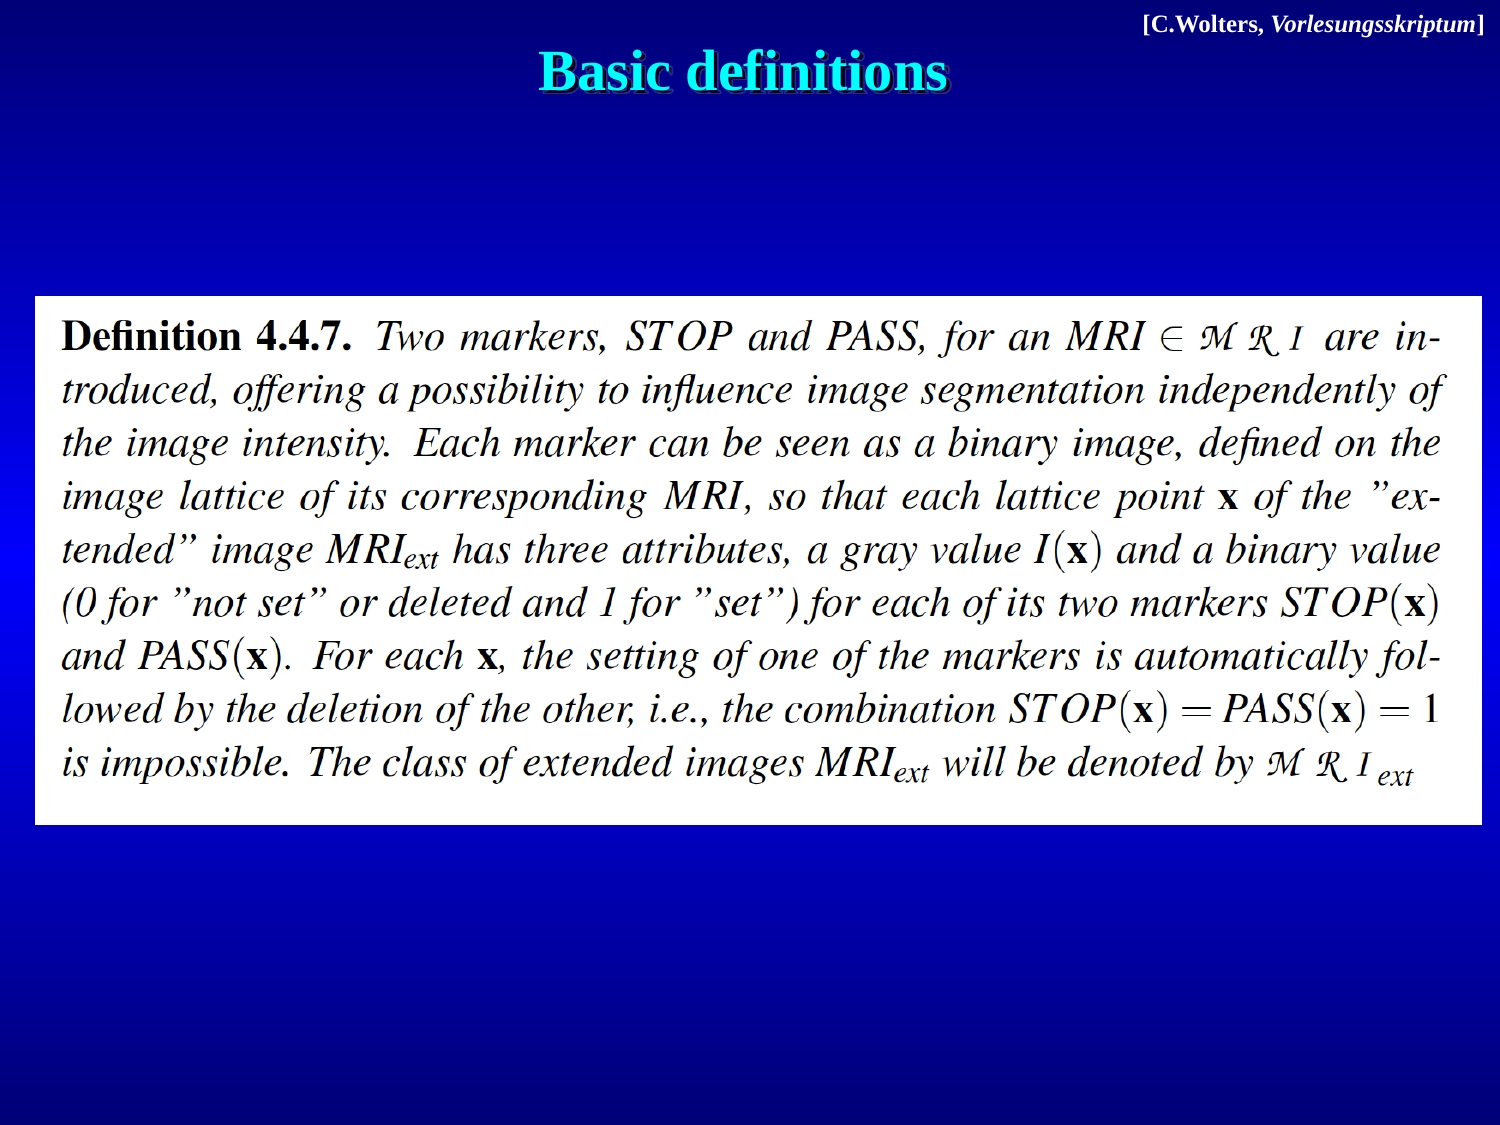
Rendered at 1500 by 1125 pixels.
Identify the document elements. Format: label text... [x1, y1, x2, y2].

text_box [C.Wolters, Vorlesungsskriptum] [386, 0, 1500, 105]
picture [35, 296, 1482, 825]
text_box Basic definitions [6, 28, 1482, 107]
